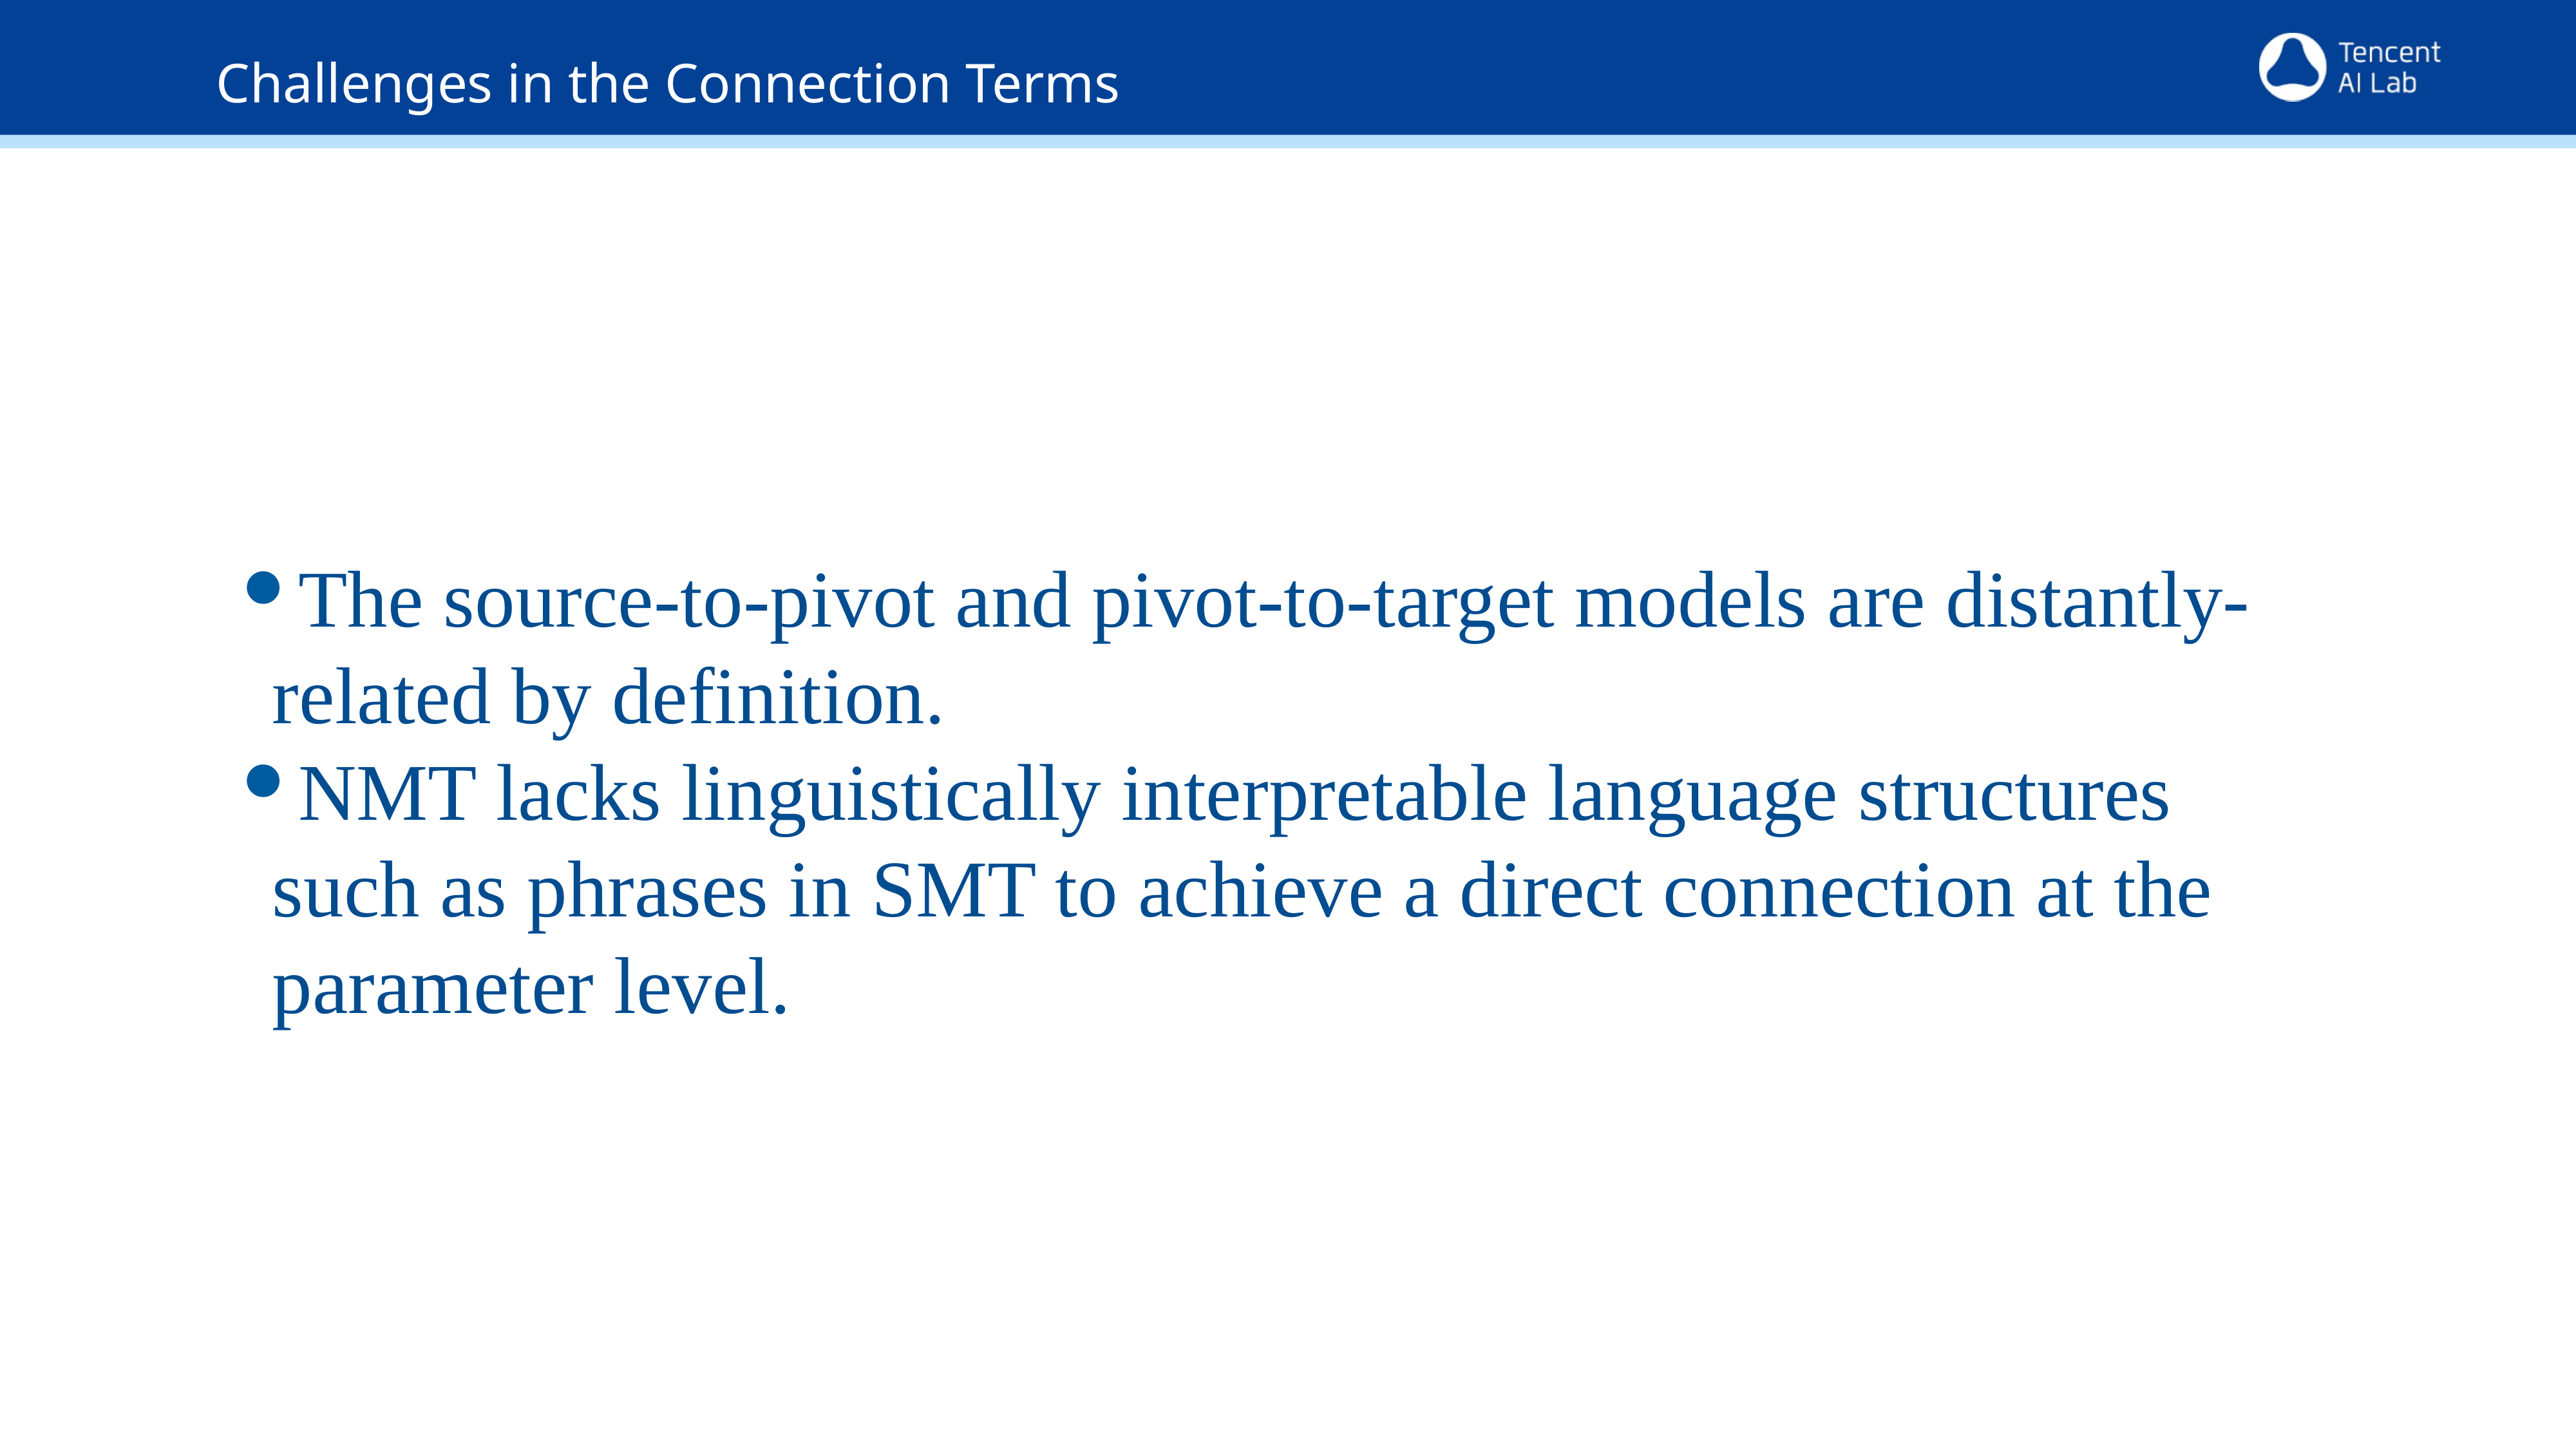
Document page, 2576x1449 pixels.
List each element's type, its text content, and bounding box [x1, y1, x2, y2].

text_box Challenges in the Connection Terms [211, 44, 1126, 119]
text_box The source-to-pivot and pivot-to-target models are distantly-related by definition. NMT lacks linguistically interpretable language structures such as phrases in SMT to achieve a direct connection at the parameter level. [232, 542, 2344, 1034]
picture [2259, 33, 2442, 102]
